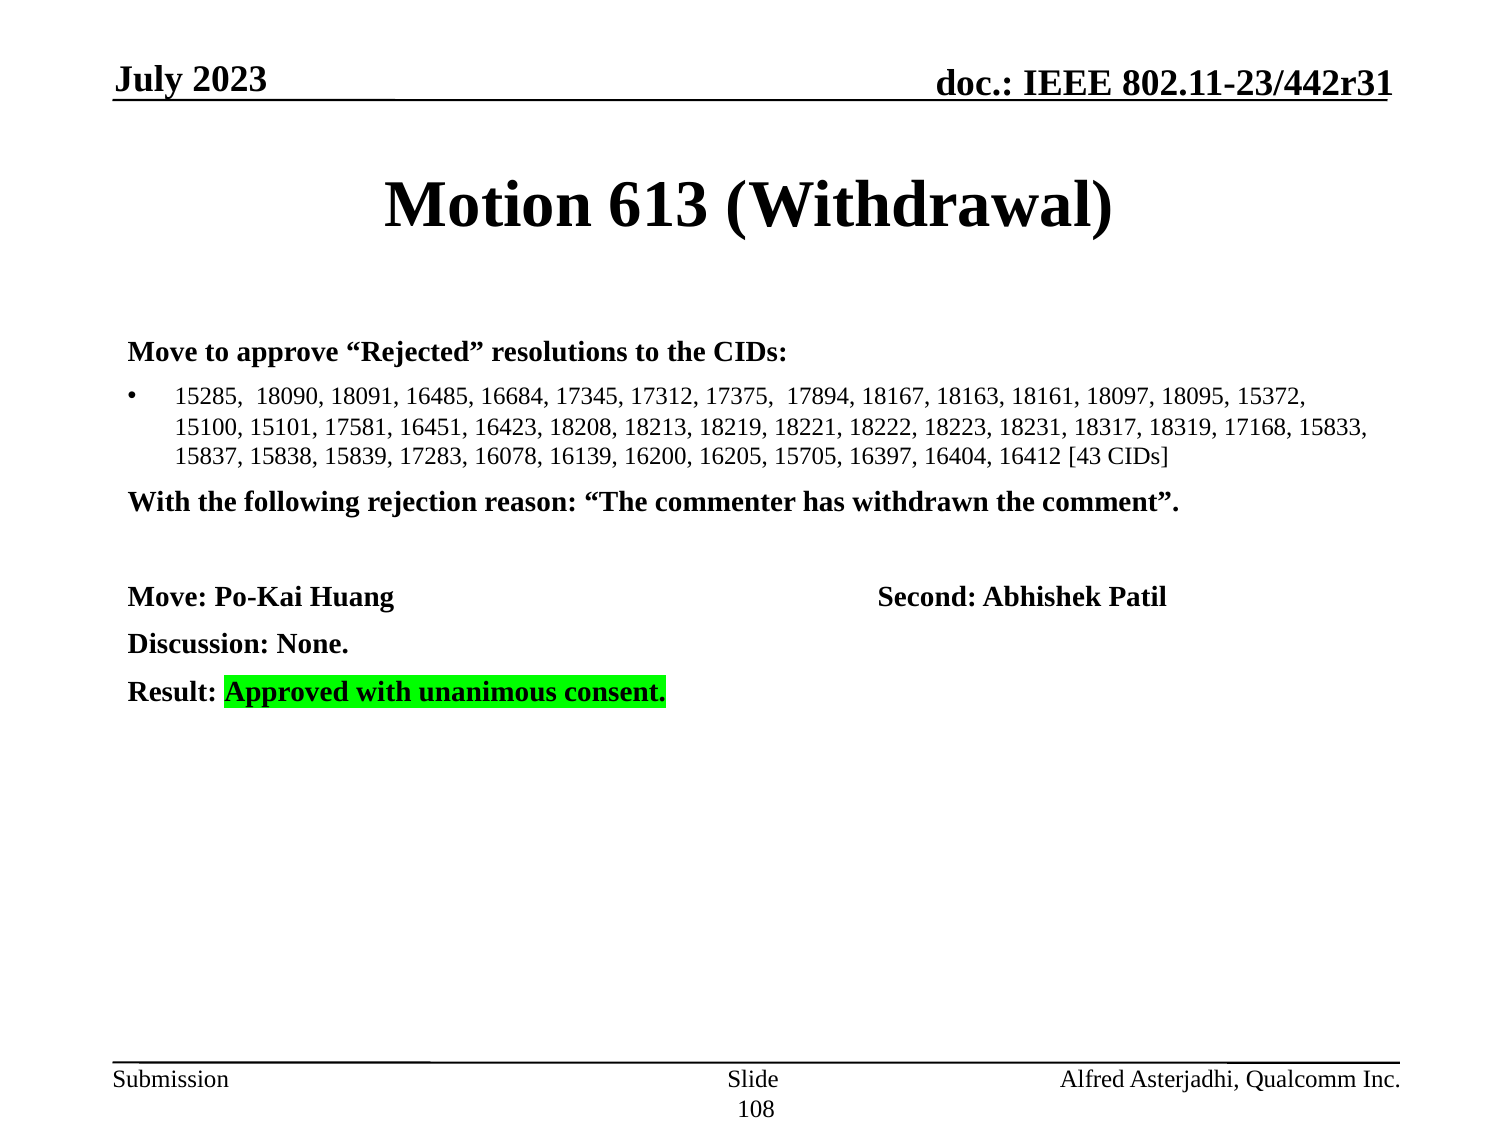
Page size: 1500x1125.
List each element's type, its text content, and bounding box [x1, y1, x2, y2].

footer Alfred Asterjadhi, Qualcomm Inc. [878, 1061, 1402, 1093]
list Move to approve “Rejected” resolutions to the CIDs: 15285, 18090, 18091, 16485, 16684, 17345, 17312, 17375, 17894, 18167, 18163, 18161, 18097, 18095, 15372, 15100, 15101, 17581, 16451, 16423, 18208, 18213, 18219, 18221, 18222, 18223, 18231, 18317, 18319, 17168, 15833, 15837, 15838, 15839, 17283, 16078, 16139, 16200, 16205, 15705, 16397, 16404, 16412 [43 CIDs] With the following rejection reason: “The commenter has withdrawn the comment”. Move: Po-Kai Huang Second: Abhishek Patil Discussion: None. Result: Approved with unanimous consent. [112, 324, 1388, 1063]
slide_number Slide 108 [712, 1061, 800, 1123]
title Motion 613 (Withdrawal) [112, 112, 1388, 288]
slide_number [114, 54, 423, 100]
